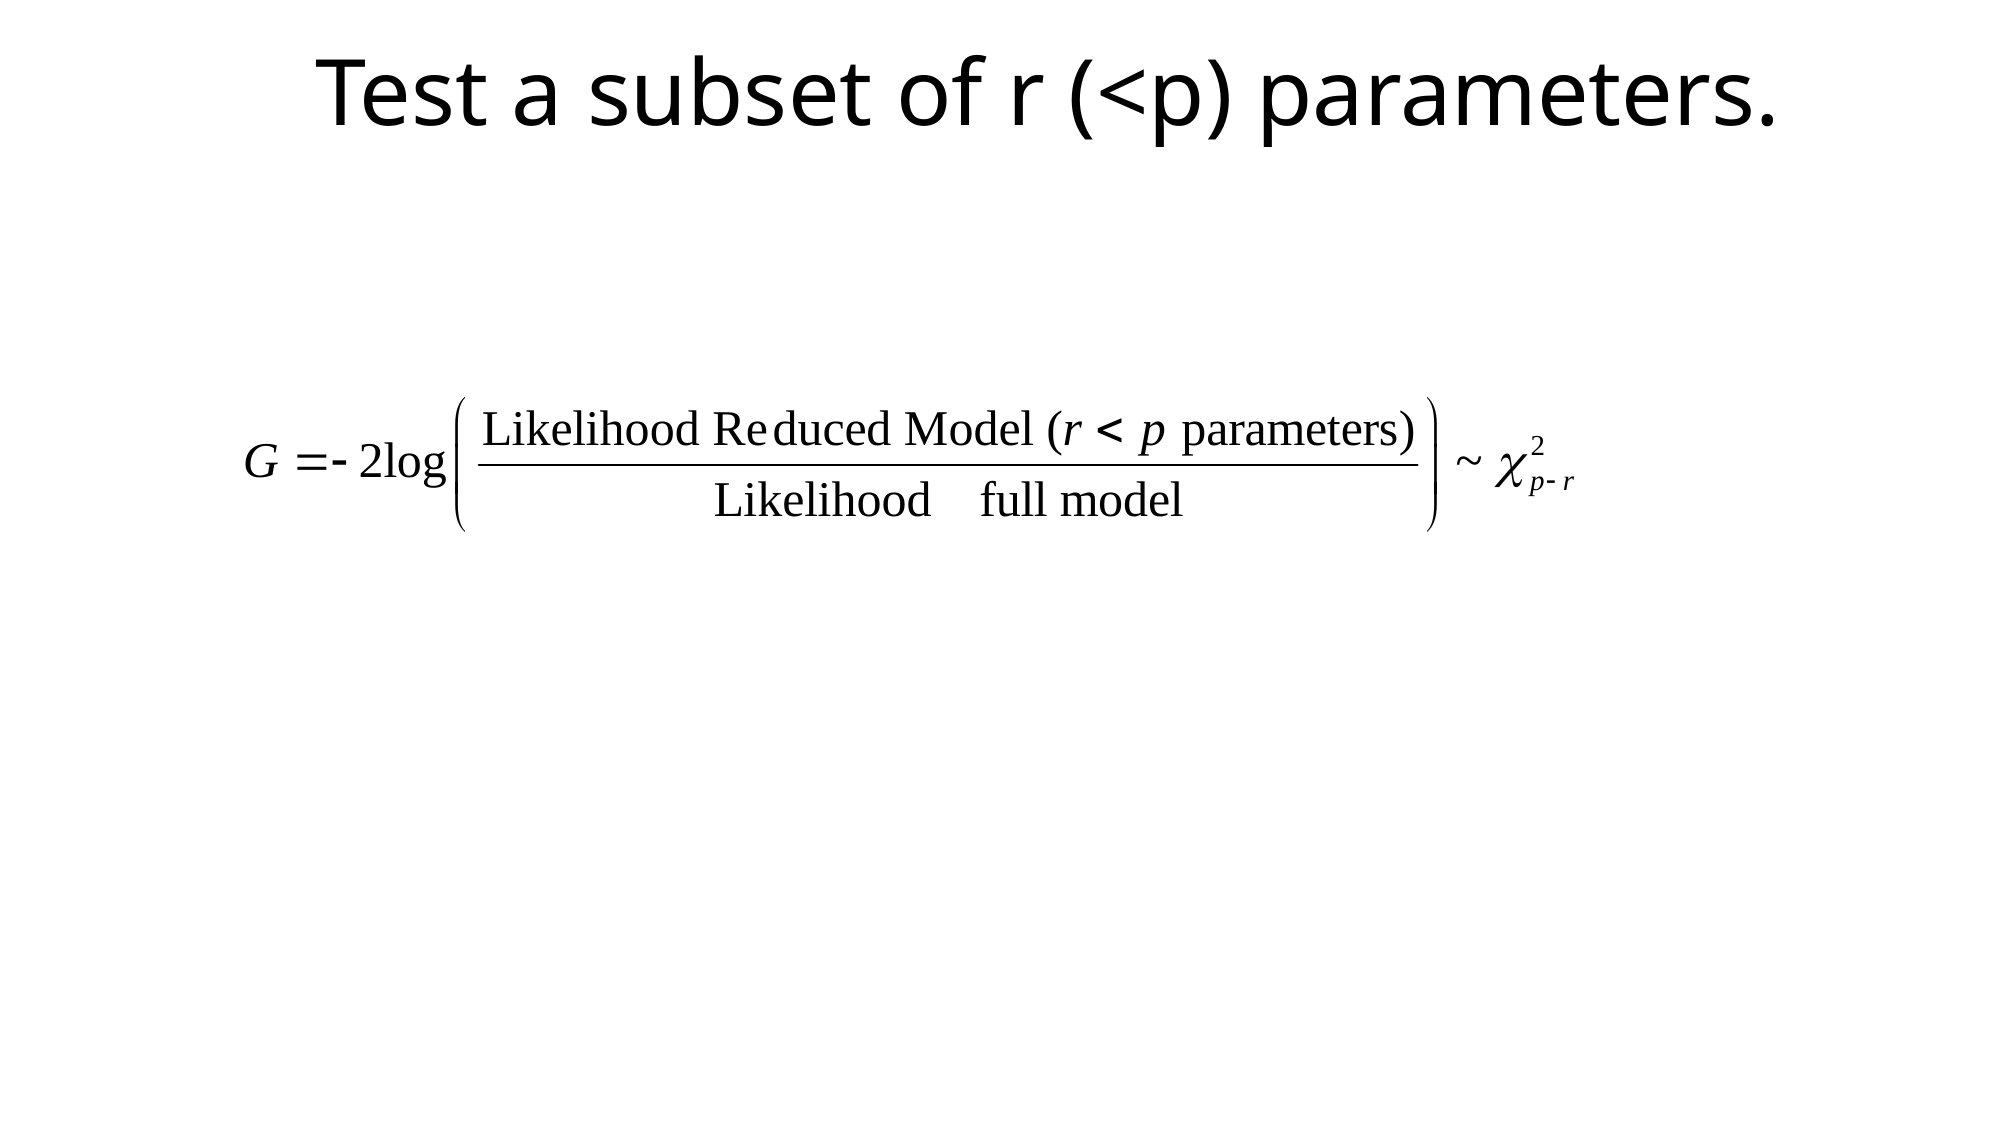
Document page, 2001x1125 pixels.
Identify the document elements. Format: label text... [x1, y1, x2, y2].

title Test a subset of r (<p) parameters. [300, 0, 1817, 205]
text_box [238, 390, 1583, 541]
